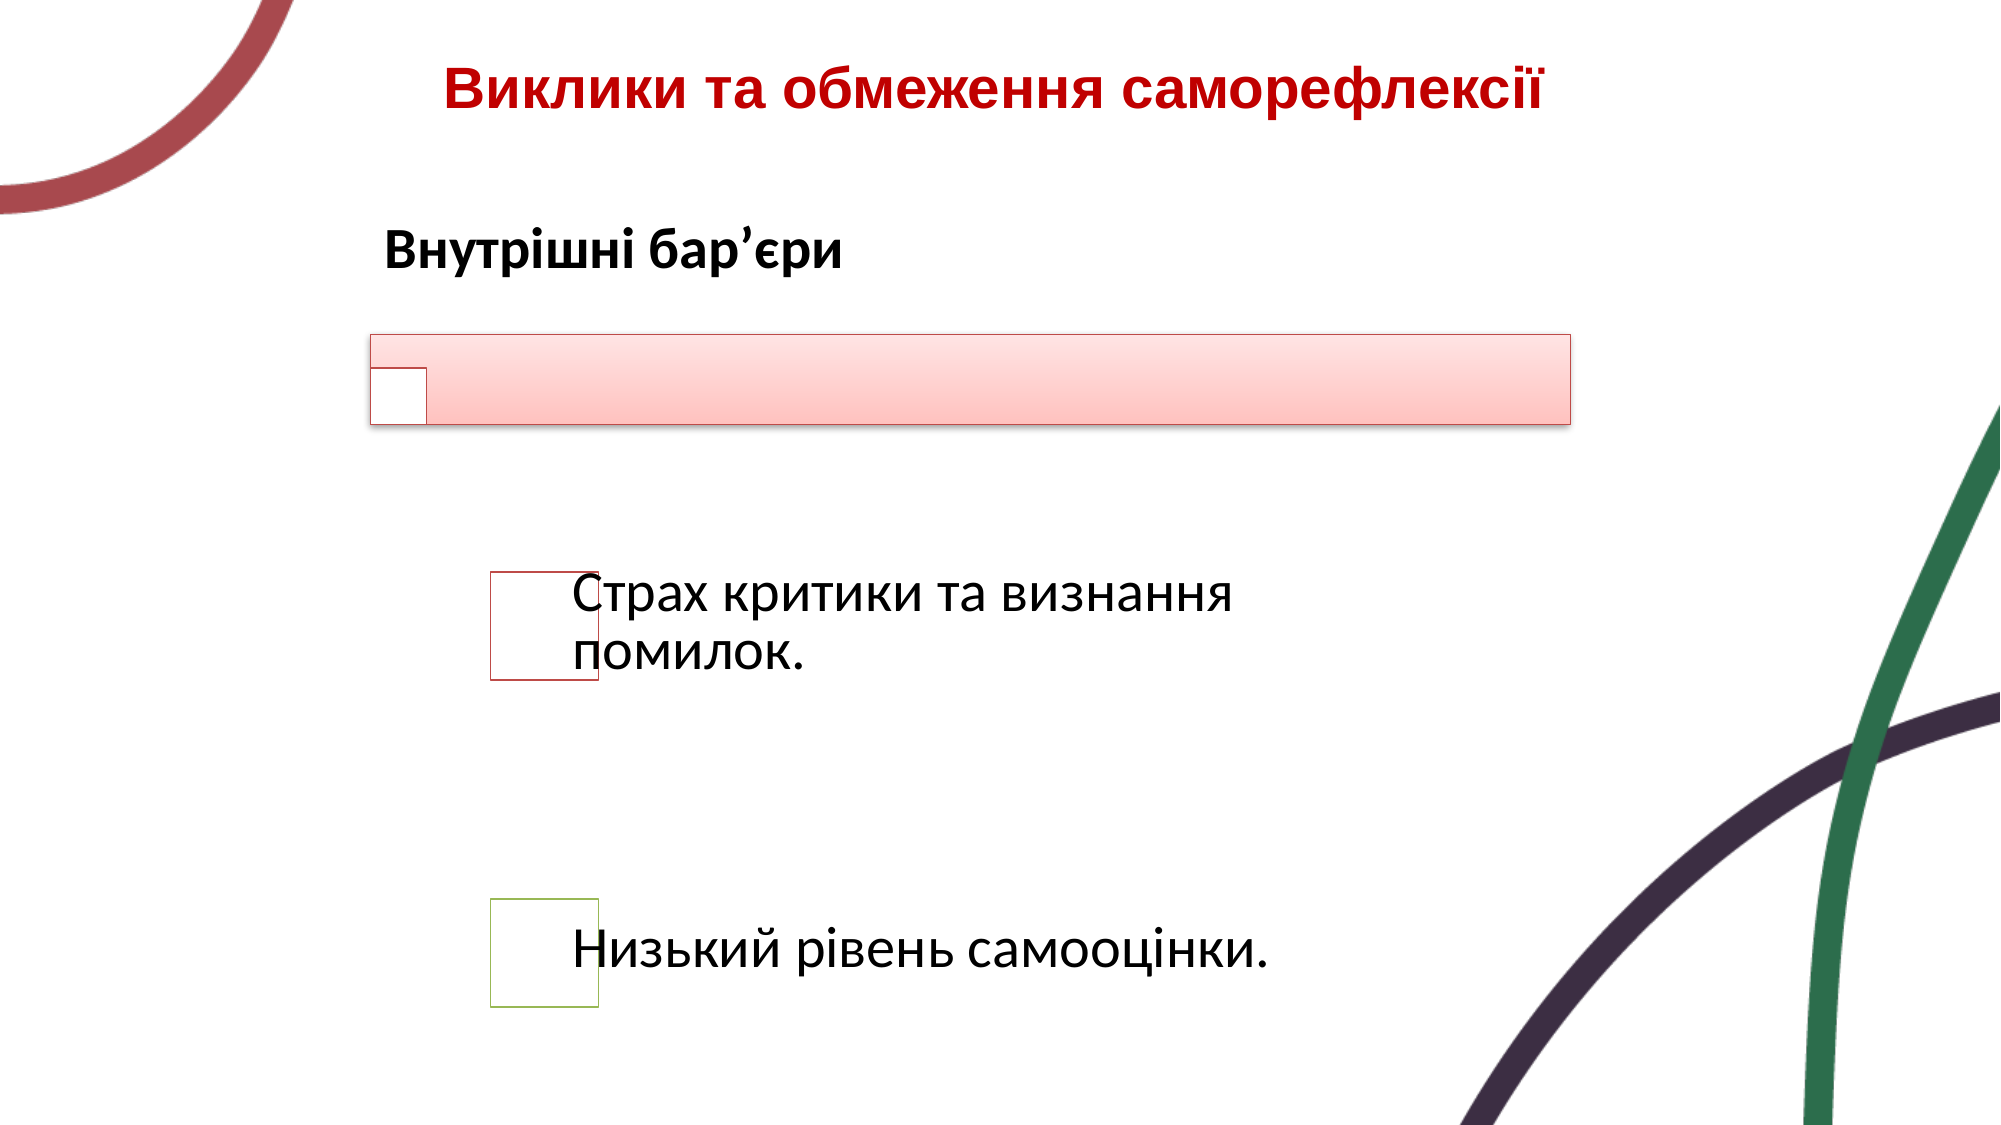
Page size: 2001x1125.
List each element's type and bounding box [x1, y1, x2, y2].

picture [0, 0, 2000, 1125]
text_box [220, 172, 1721, 1080]
